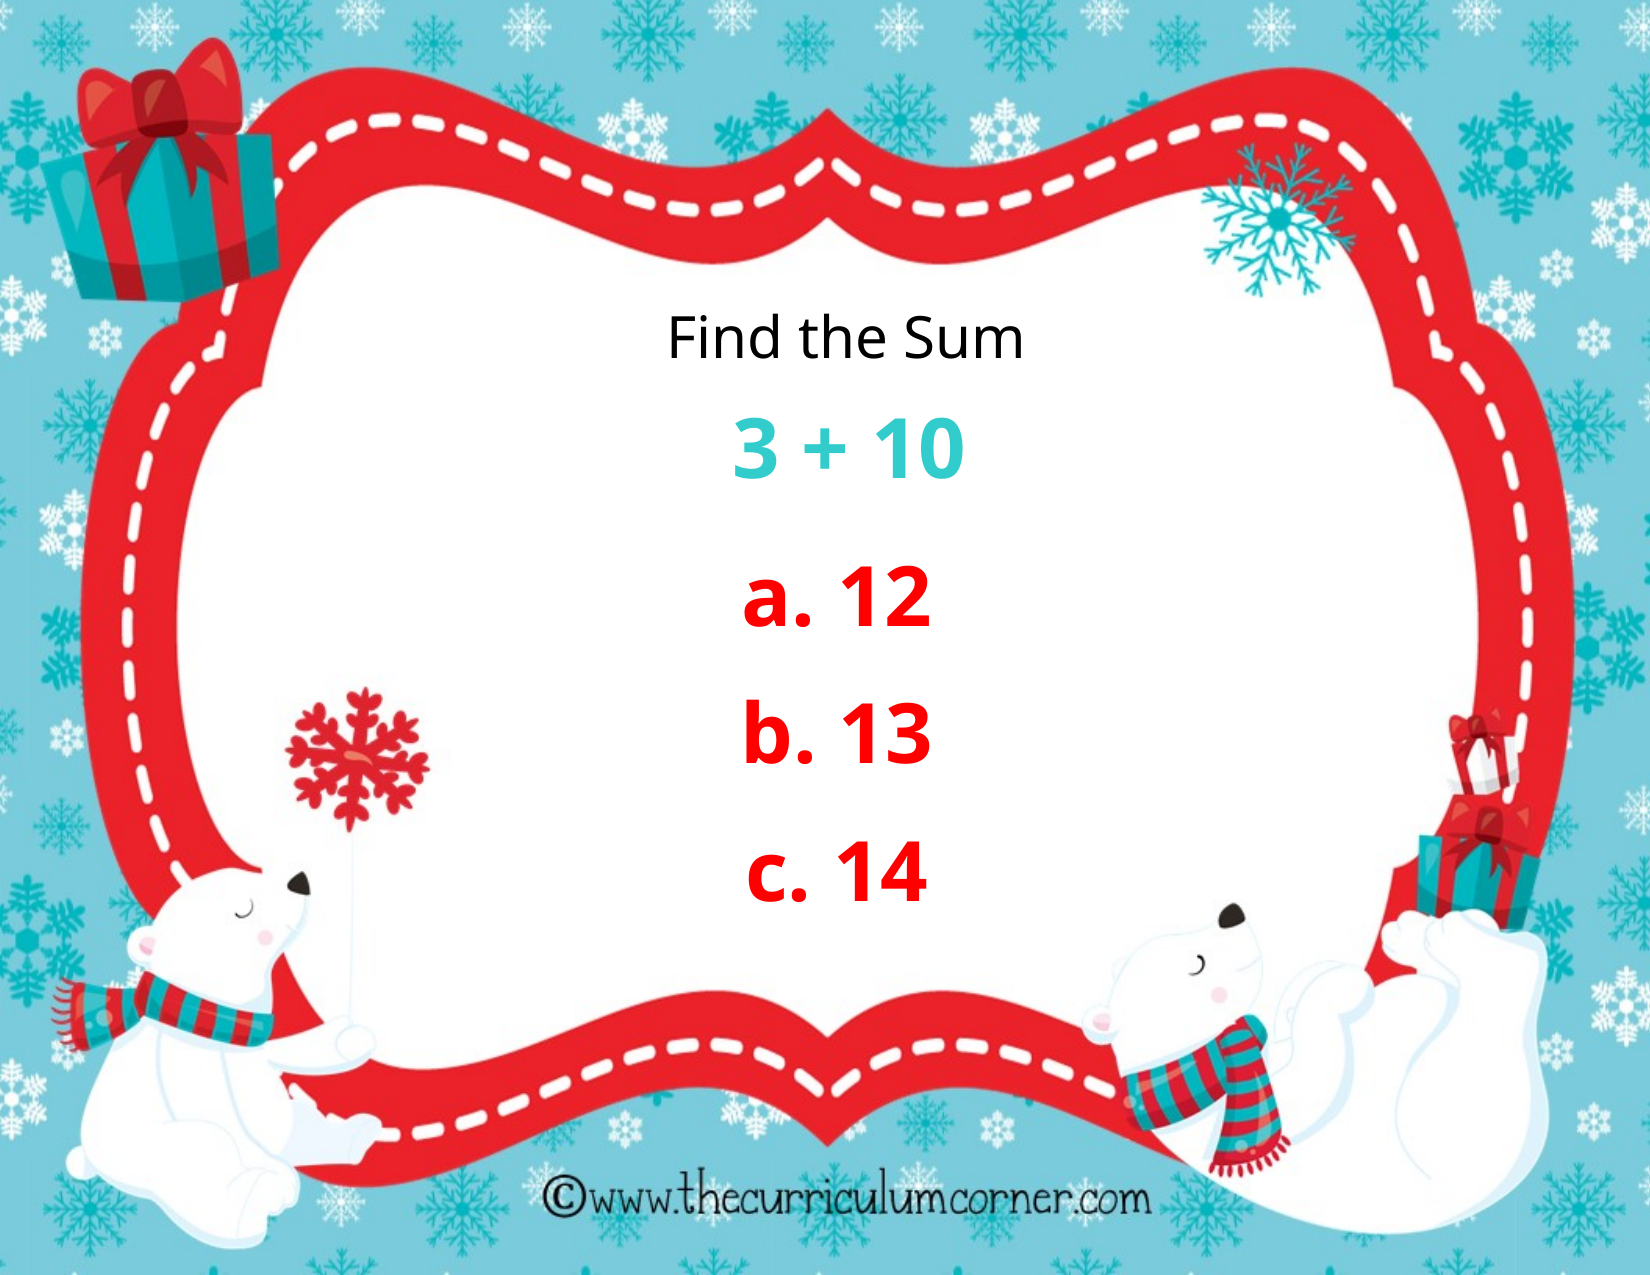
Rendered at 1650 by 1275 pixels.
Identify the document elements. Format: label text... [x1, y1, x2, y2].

text_box c. 14 [730, 810, 944, 926]
text_box 3 + 10 [717, 387, 981, 503]
text_box a. 12 [726, 535, 947, 650]
text_box Find the Sum [515, 293, 1178, 379]
text_box b. 13 [725, 673, 949, 788]
picture [0, 0, 1650, 1275]
